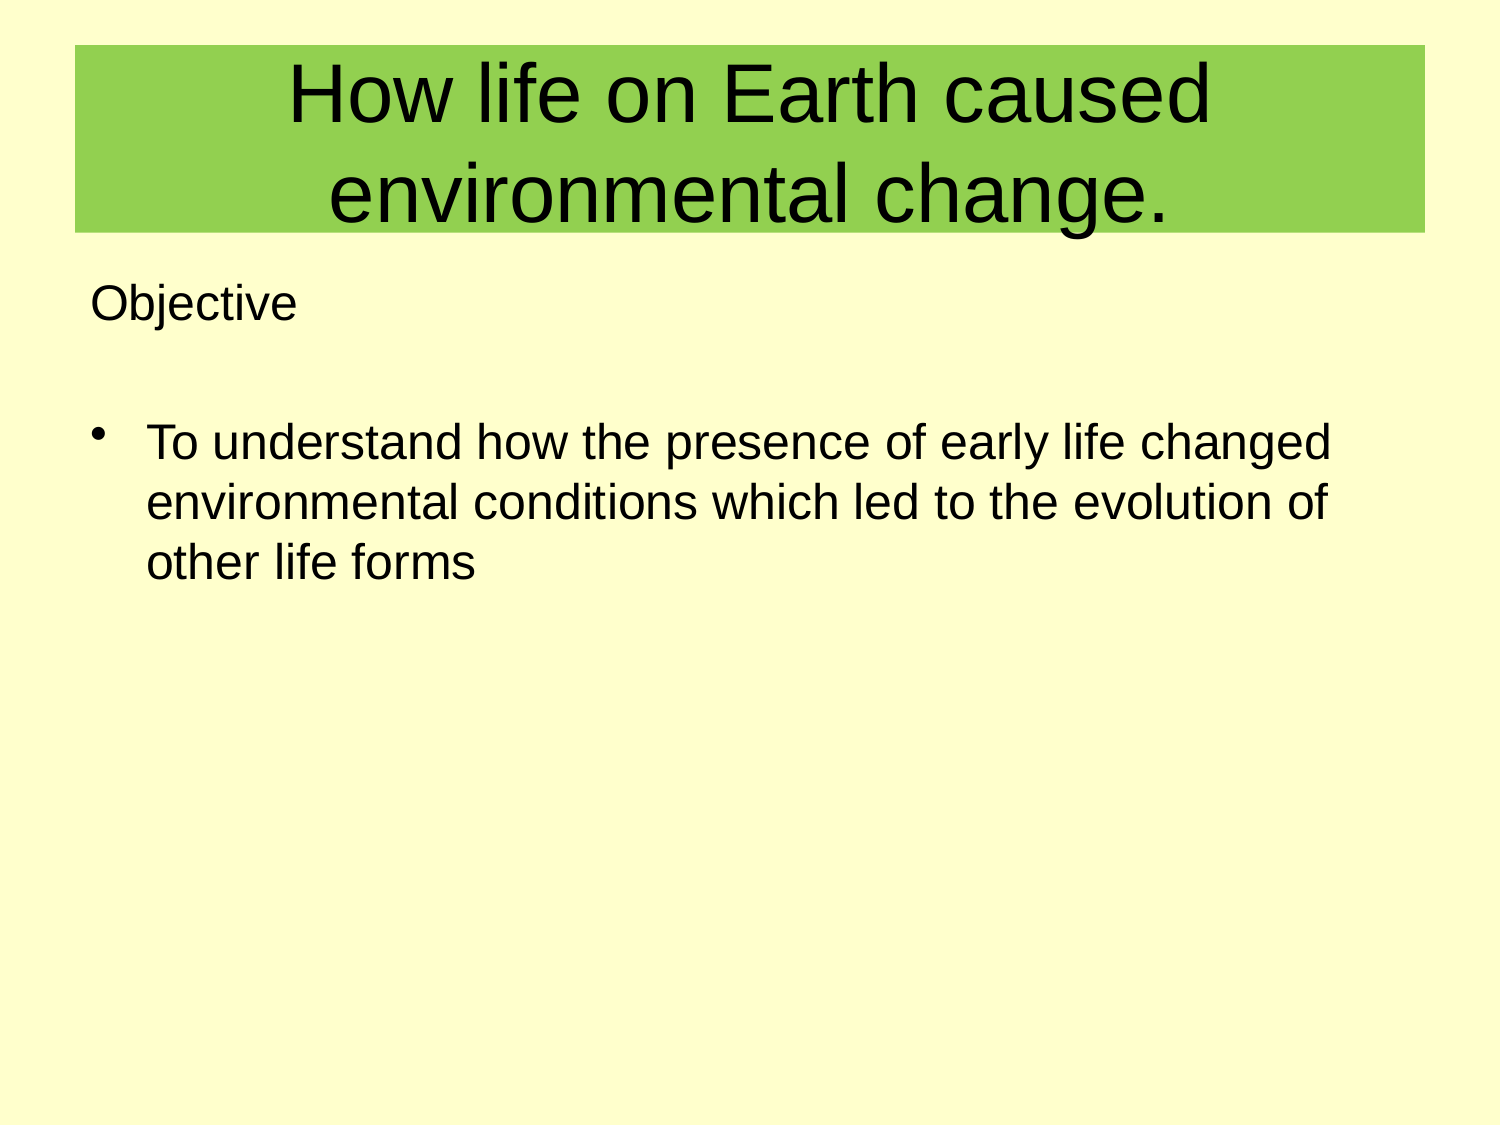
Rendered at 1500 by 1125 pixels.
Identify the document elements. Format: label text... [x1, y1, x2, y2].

list Objective To understand how the presence of early life changed environmental conditions which led to the evolution of other life forms [75, 262, 1425, 1005]
title How life on Earth caused environmental change. [75, 45, 1425, 233]
